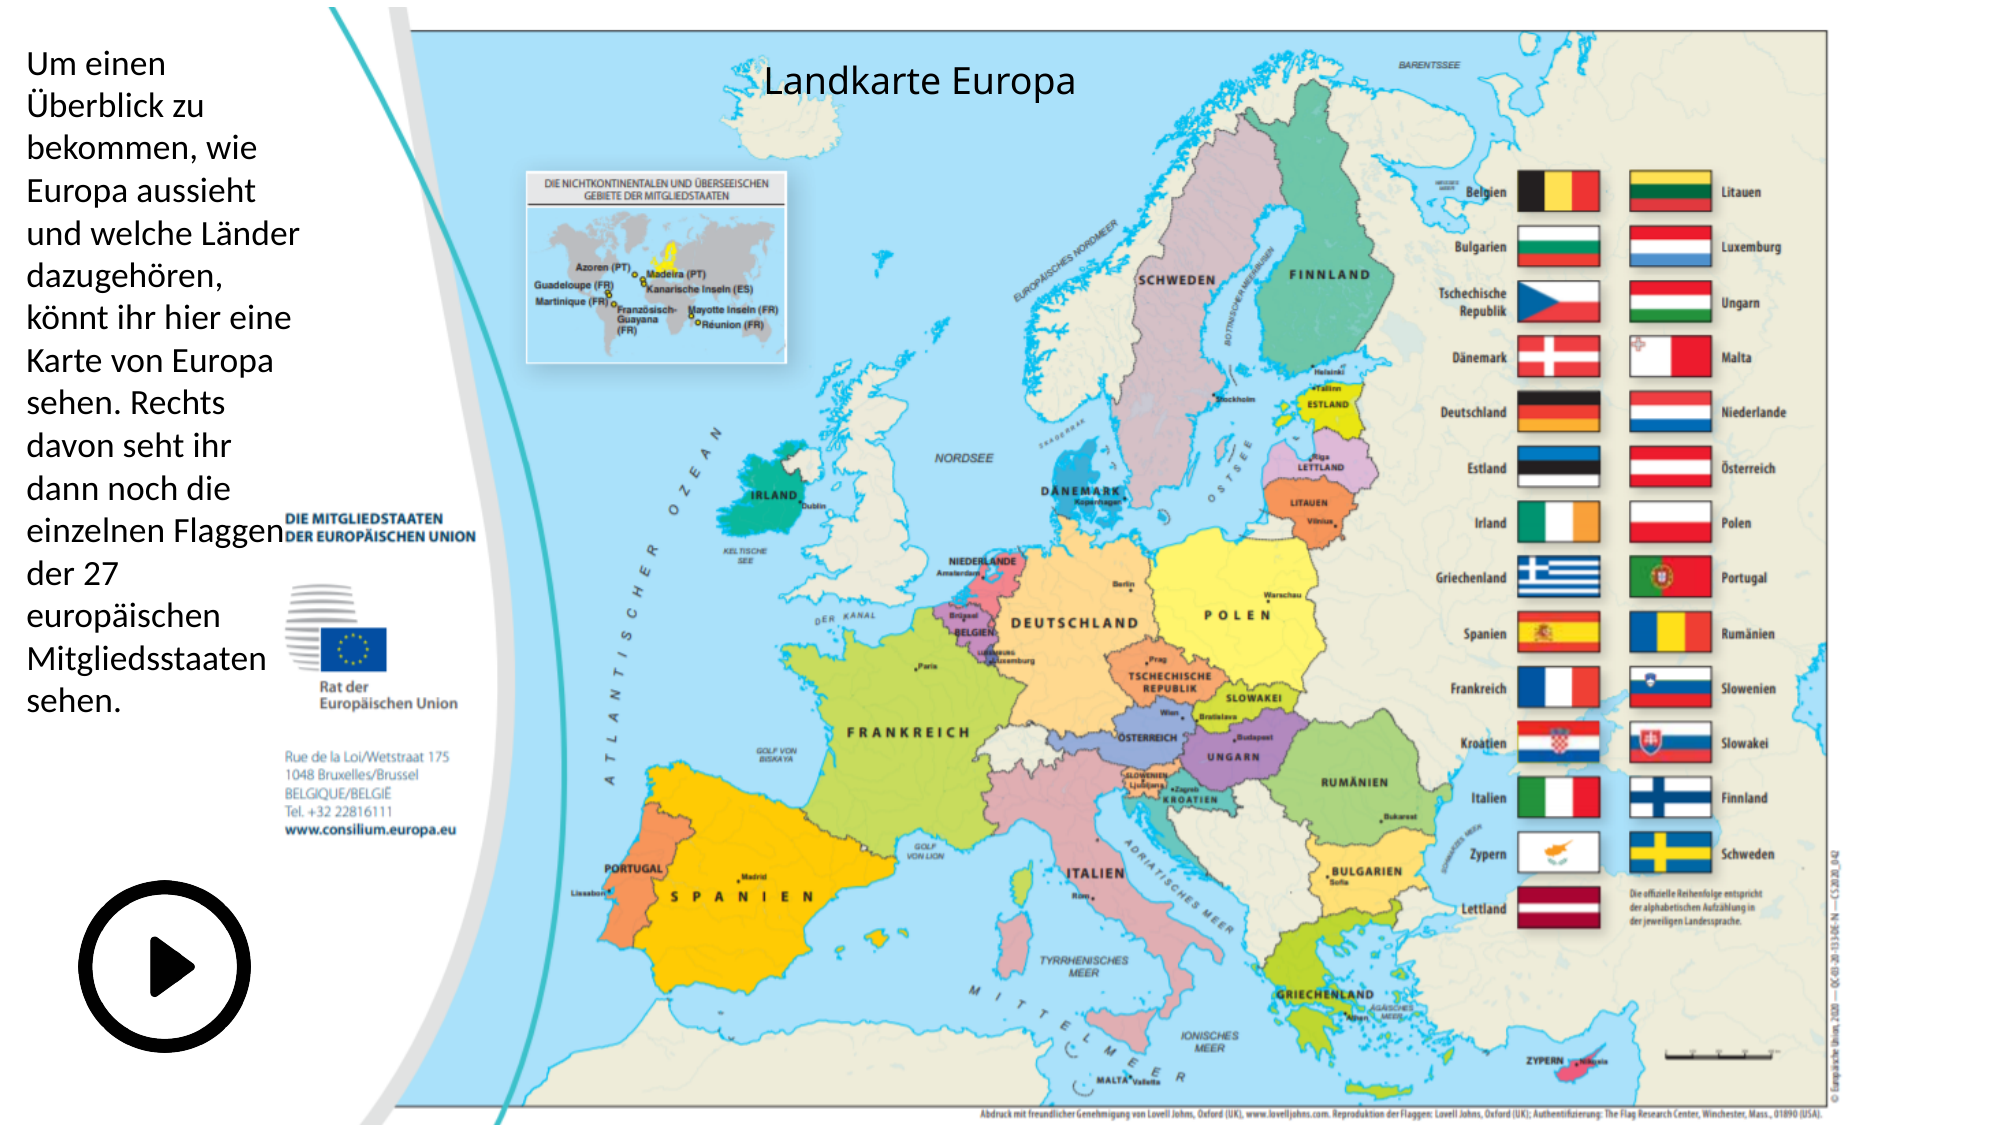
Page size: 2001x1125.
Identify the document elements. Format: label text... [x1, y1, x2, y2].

picture [78, 880, 251, 1053]
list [265, 7, 1844, 1125]
text_box Um einen Überblick zu bekommen, wie Europa aussieht und welche Länder dazugehören, könnt ihr hier eine Karte von Europa sehen. Rechts davon seht ihr dann noch die einzelnen Flaggen der 27 europäischen Mitgliedsstaaten sehen. [11, 32, 265, 728]
